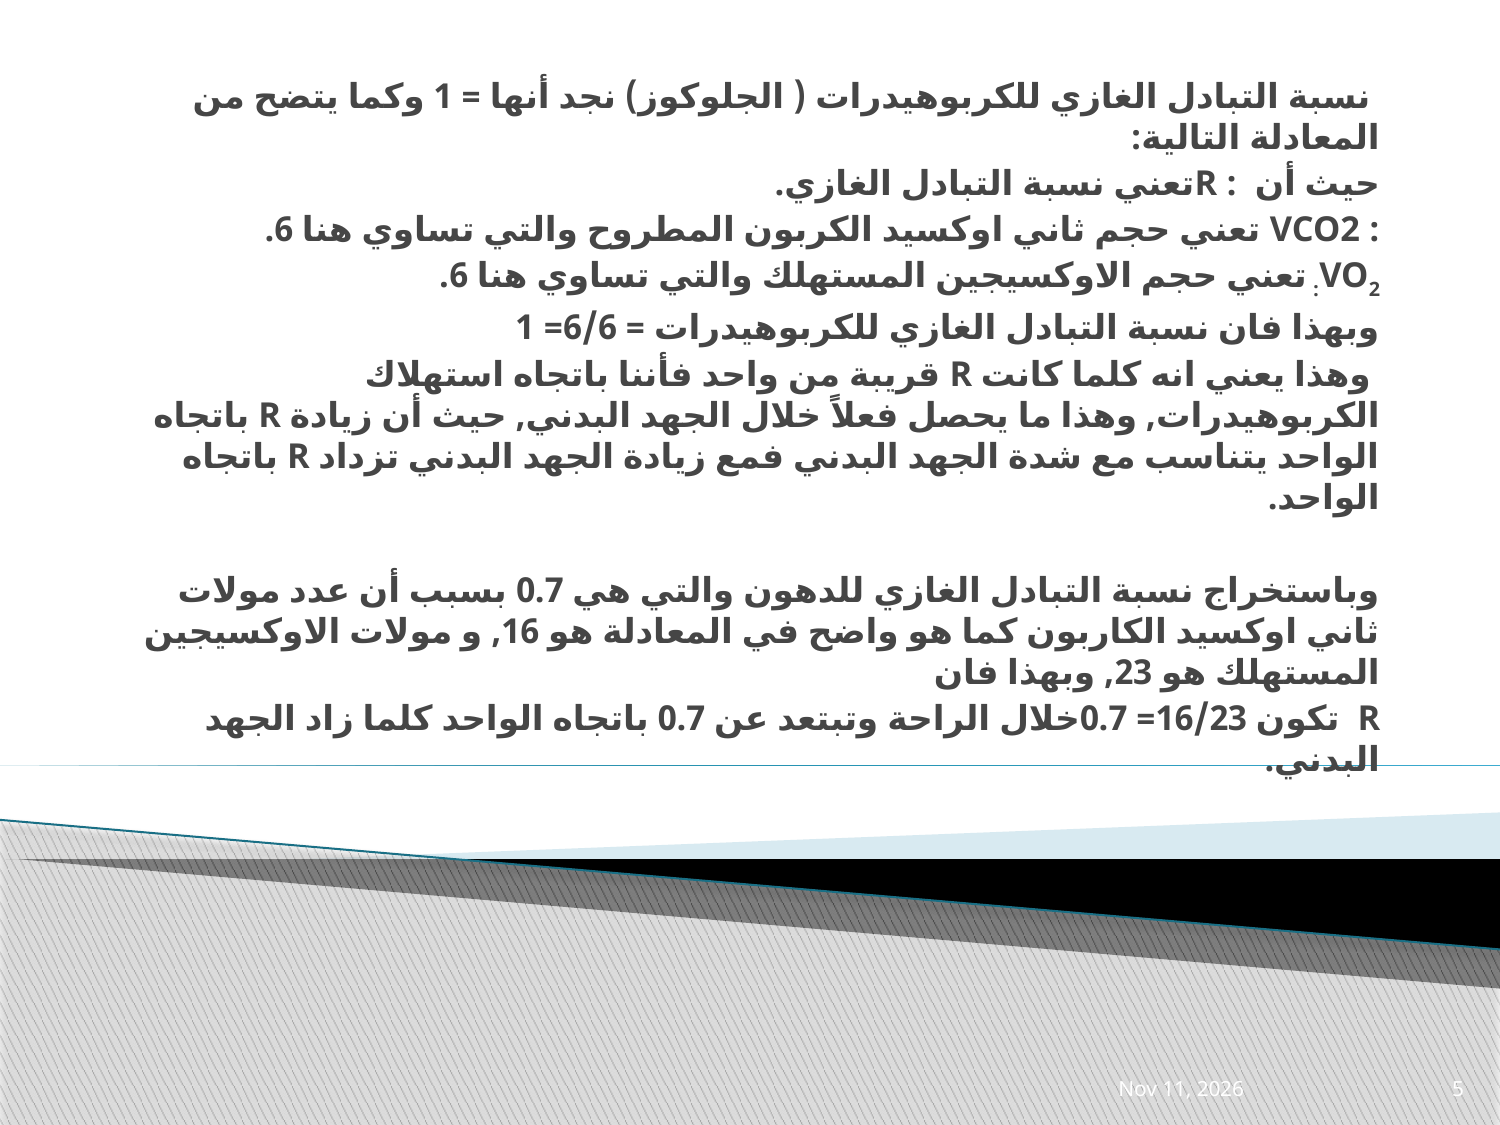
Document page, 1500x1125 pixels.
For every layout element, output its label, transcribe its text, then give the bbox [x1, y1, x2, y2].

slide_number 21-Apr-21 [1103, 1051, 1418, 1112]
subtitle نسبة التبادل الغازي للكربوهيدرات ( الجلوكوز) نجد أنها = 1 وكما يتضح من المعادلة التالية: حيث أن : Rتعني نسبة التبادل الغازي. : VCO2 تعني حجم ثاني اوكسيد الكربون المطروح والتي تساوي هنا 6. VO2: تعني حجم الاوكسيجين المستهلك والتي تساوي هنا 6. وبهذا فان نسبة التبادل الغازي للكربوهيدرات = 6/6= 1 وهذا يعني انه كلما كانت R قريبة من واحد فأننا باتجاه استهلاك الكربوهيدرات, وهذا ما يحصل فعلاً خلال الجهد البدني, حيث أن زيادة R باتجاه الواحد يتناسب مع شدة الجهد البدني فمع زيادة الجهد البدني تزداد R باتجاه الواحد. وباستخراج نسبة التبادل الغازي للدهون والتي هي 0.7 بسبب أن عدد مولات ثاني اوكسيد الكاربون كما هو واضح في المعادلة هو 16, و مولات الاوكسيجين المستهلك هو 23, وبهذا فان R تكون 16/23= 0.7خلال الراحة وتبتعد عن 0.7 باتجاه الواحد كلما زاد الجهد البدني. [112, 66, 1388, 790]
slide_number 5 [1418, 1051, 1479, 1112]
picture [5, 859, 1500, 989]
